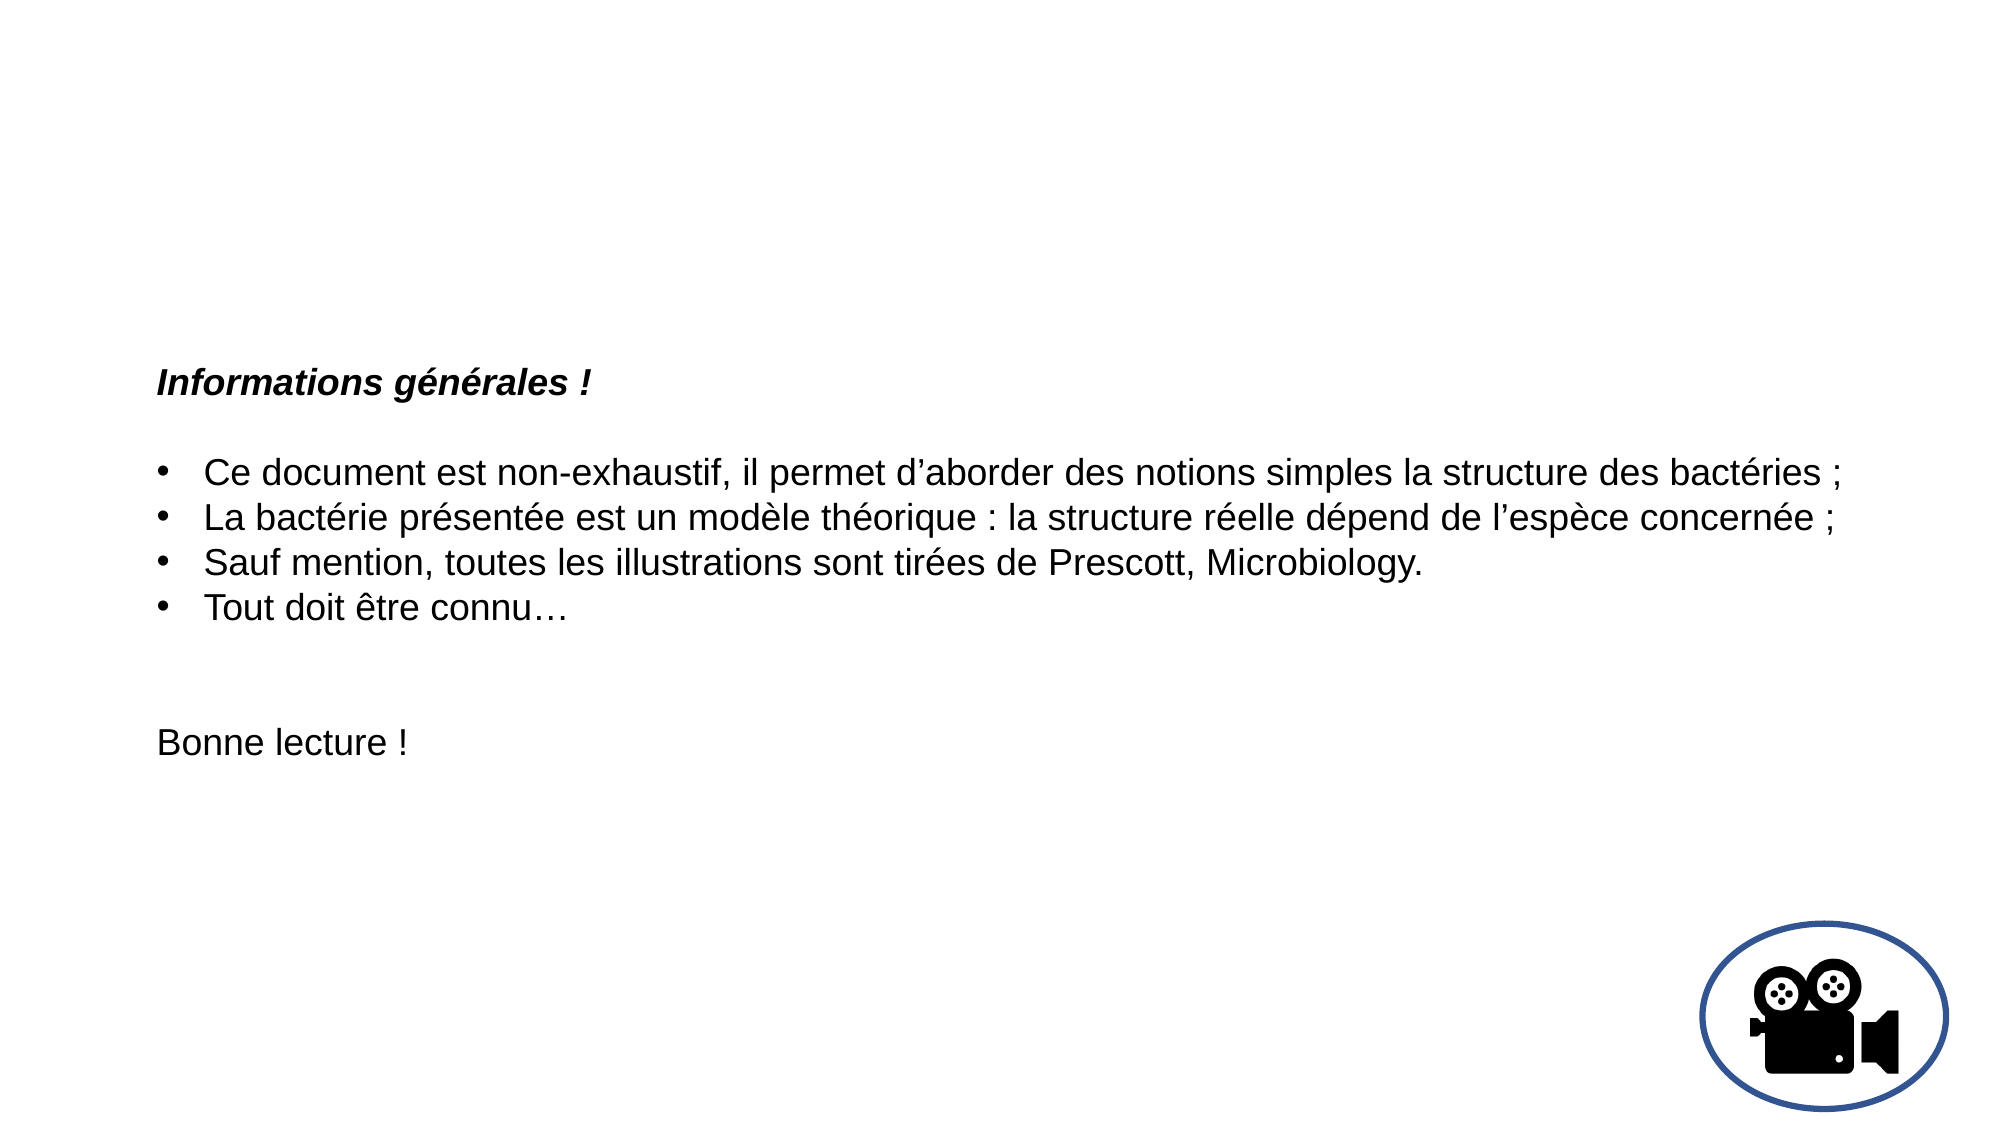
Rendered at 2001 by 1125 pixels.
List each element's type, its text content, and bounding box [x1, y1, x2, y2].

text_box Informations générales ! Ce document est non-exhaustif, il permet d’aborder des notions simples la structure des bactéries ; La bactérie présentée est un modèle théorique : la structure réelle dépend de l’espèce concernée ; Sauf mention, toutes les illustrations sont tirées de Prescott, Microbiology. Tout doit être connu… Bonne lecture ! [141, 350, 1858, 771]
text_box [1701, 951, 1735, 1081]
text_box [1787, 922, 1862, 927]
picture [1735, 927, 1913, 1105]
text_box [1784, 1105, 1864, 1111]
text_box [1913, 951, 1948, 1082]
